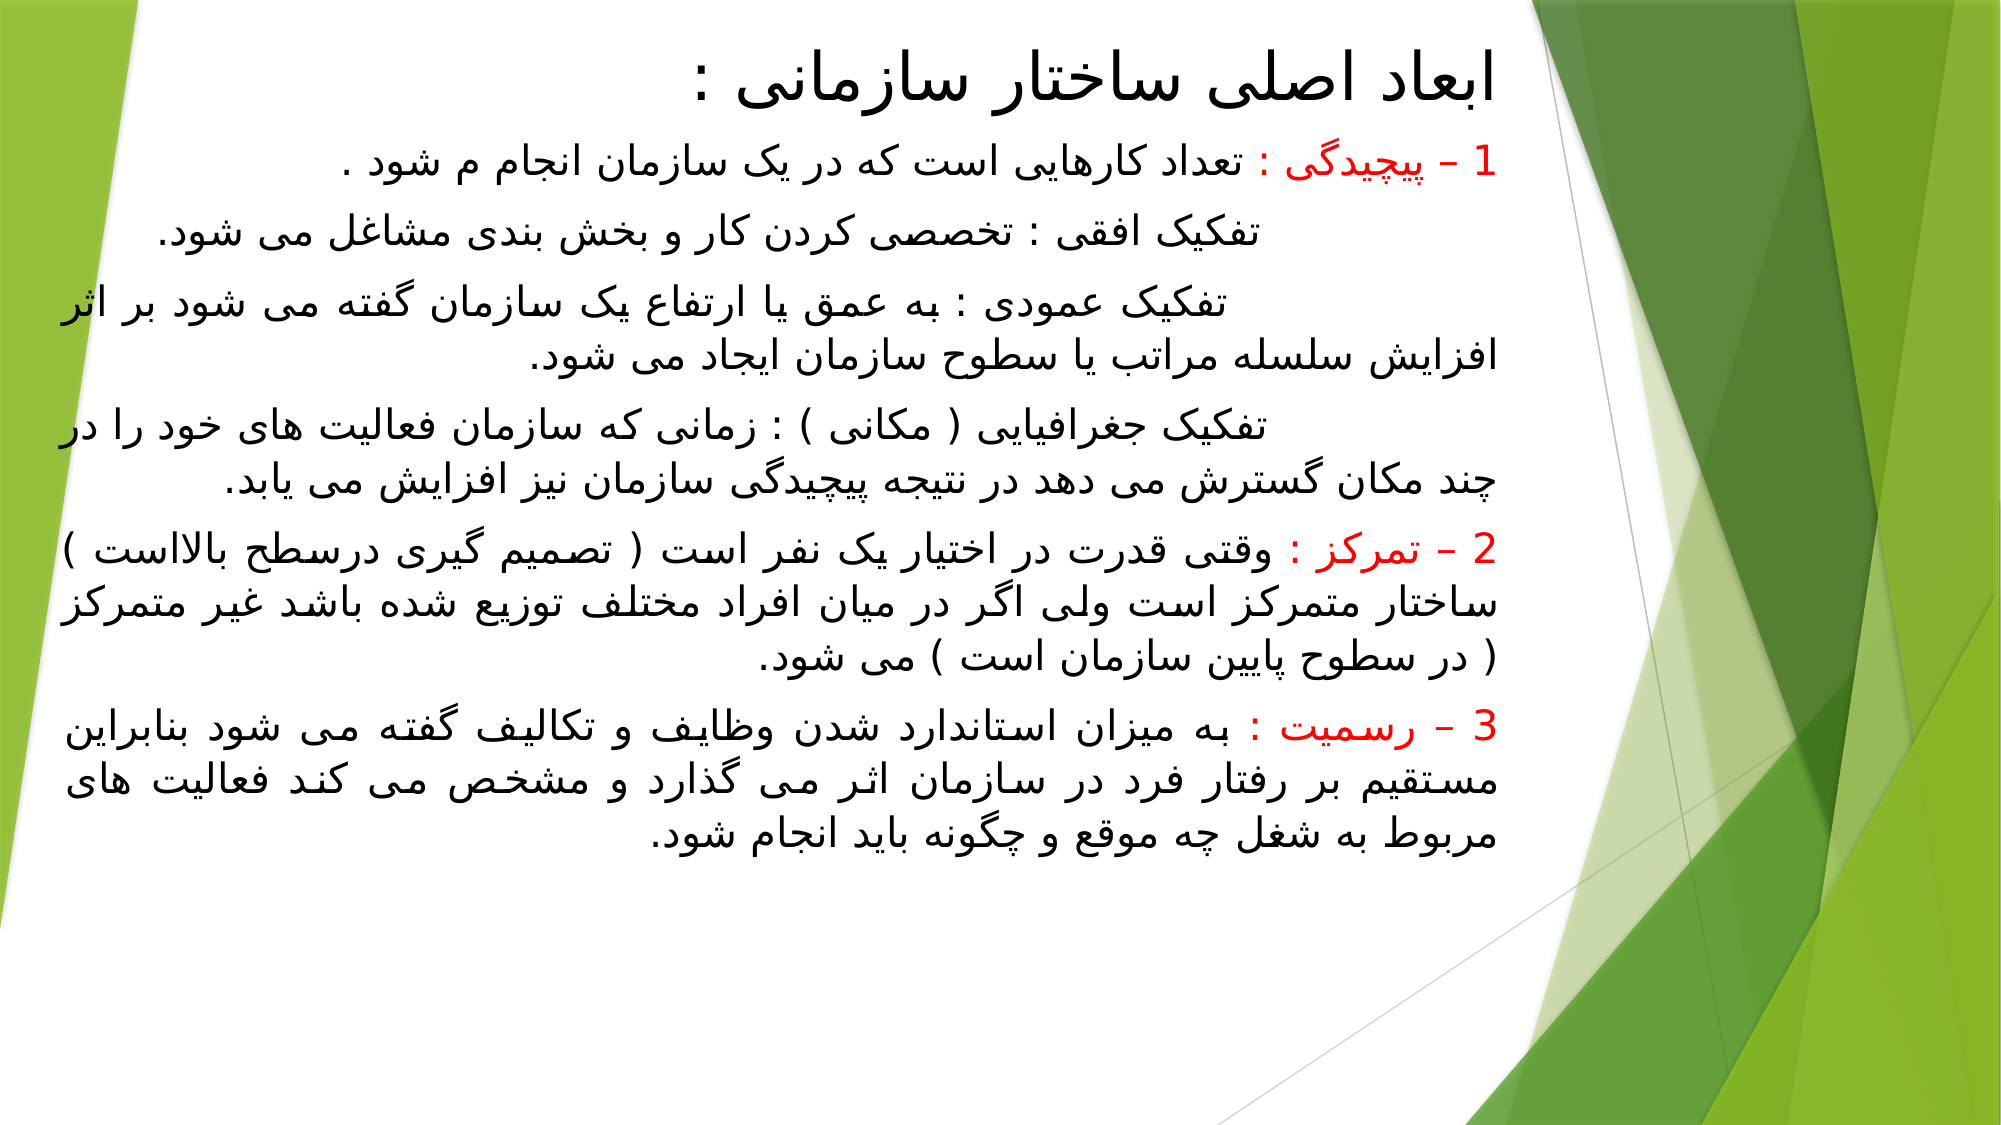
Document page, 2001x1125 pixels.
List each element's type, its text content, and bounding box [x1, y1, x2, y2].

text_box ابعاد اصلی ساختار سازمانی : 1 – پیچیدگی : تعداد کارهایی است که در یک سازمان انجام م شود . تفکیک افقی : تخصصی کردن کار و بخش بندی مشاغل می شود. تفکیک عمودی : به عمق یا ارتفاع یک سازمان گفته می شود بر اثر افزایش سلسله مراتب یا سطوح سازمان ایجاد می شود. تفکیک جغرافیایی ( مکانی ) : زمانی که سازمان فعالیت های خود را در چند مکان گسترش می دهد در نتیجه پیچیدگی سازمان نیز افزایش می یابد. 2 – تمرکز : وقتی قدرت در اختیار یک نفر است ( تصمیم گیری درسطح بالااست ) ساختار متمرکز است ولی اگر در میان افراد مختلف توزیع شده باشد غیر متمرکز ( در سطوح پایین سازمان است ) می شود. 3 – رسمیت : به میزان استاندارد شدن وظایف و تکالیف گفته می شود بنابراین مستقیم بر رفتار فرد در سازمان اثر می گذارد و مشخص می کند فعالیت های مربوط به شغل چه موقع و چگونه باید انجام شود. [45, 20, 1514, 864]
